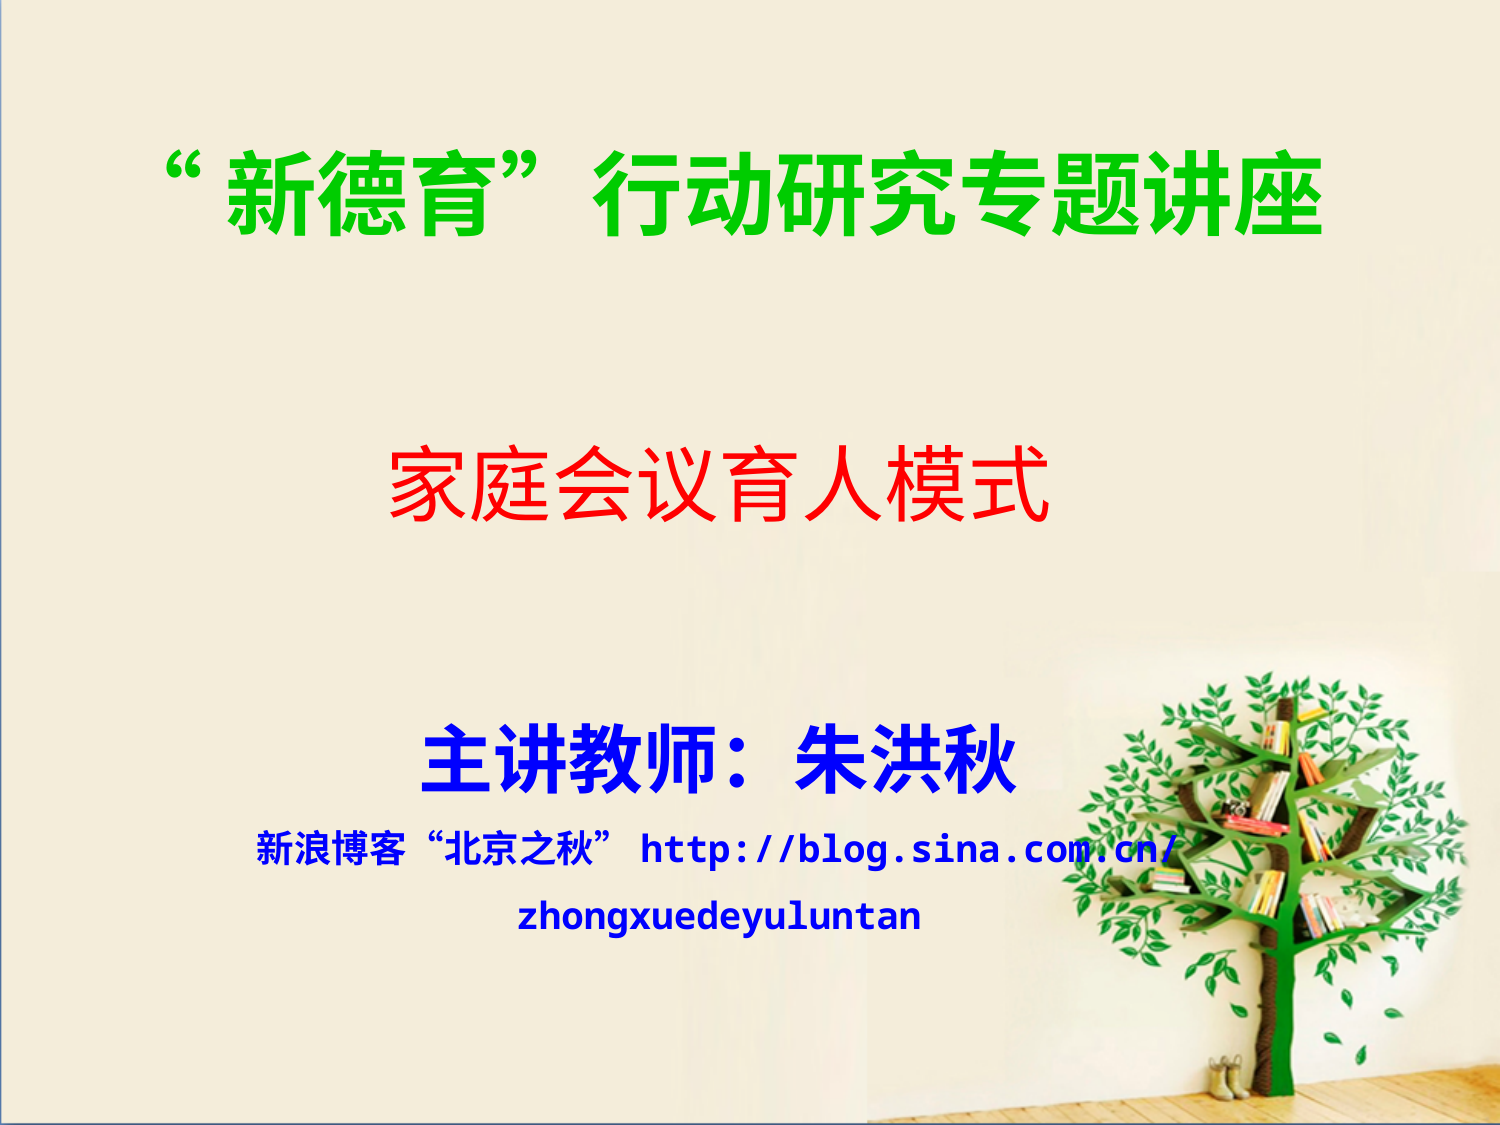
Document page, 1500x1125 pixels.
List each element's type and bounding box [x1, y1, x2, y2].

list [0, 0, 1500, 1125]
